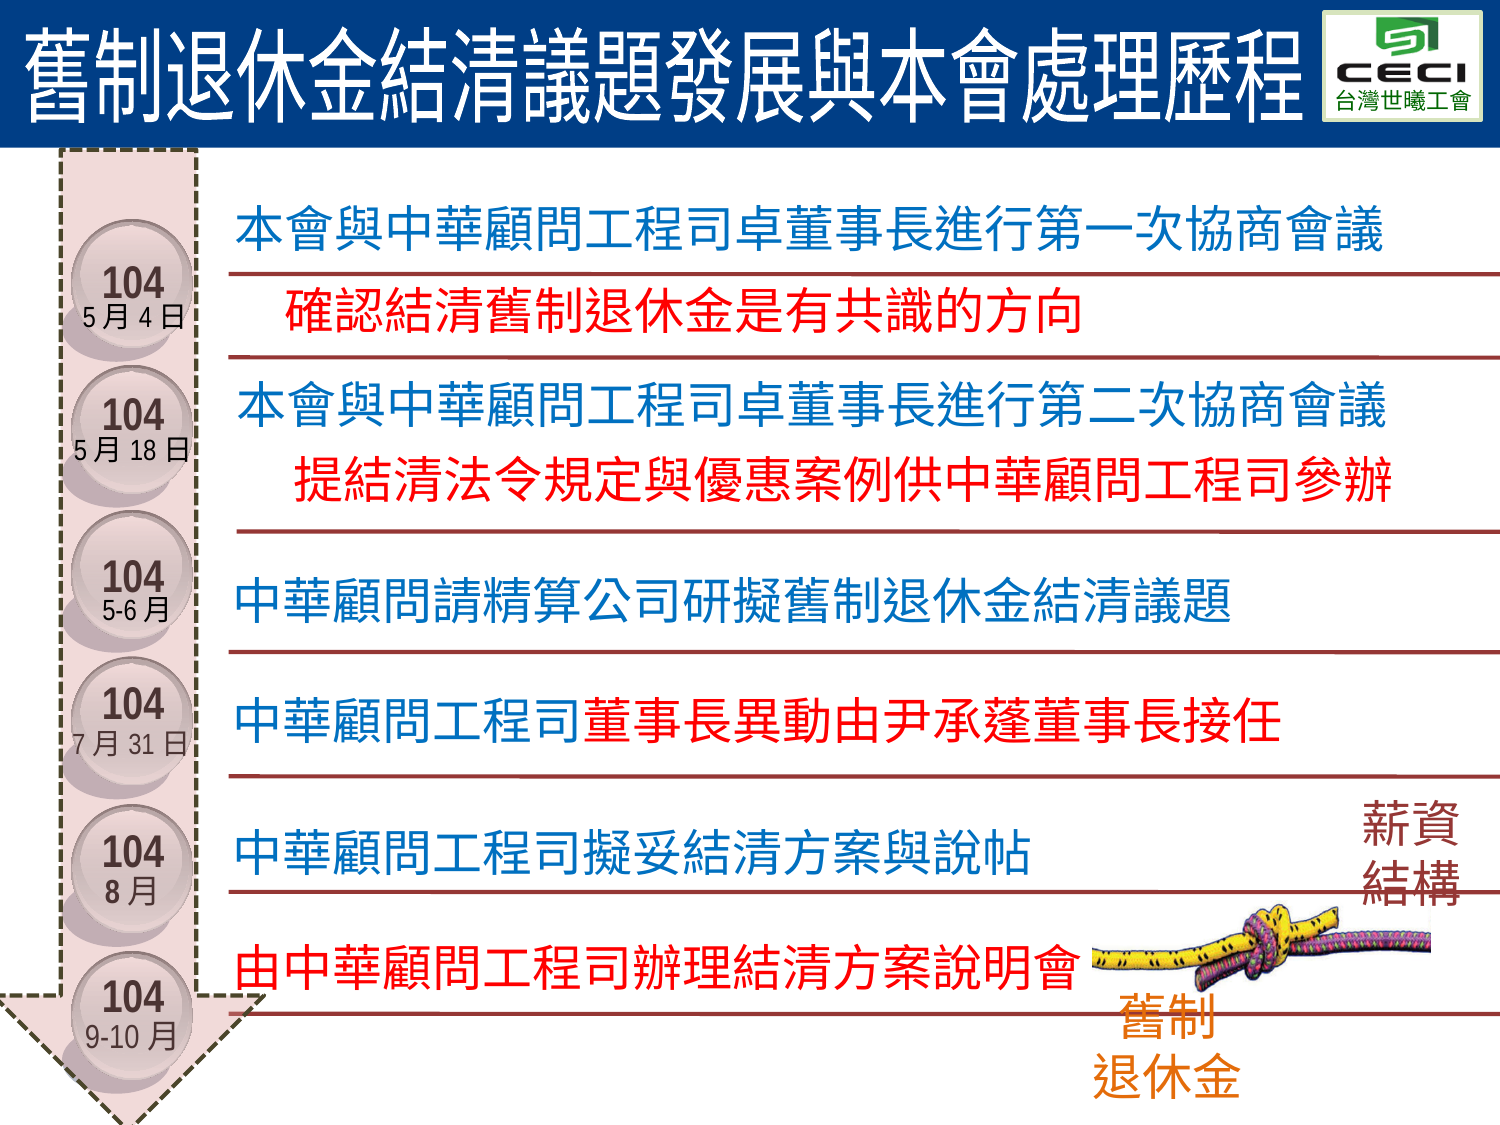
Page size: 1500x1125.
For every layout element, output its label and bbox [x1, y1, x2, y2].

text_box [0, 0, 1500, 1125]
